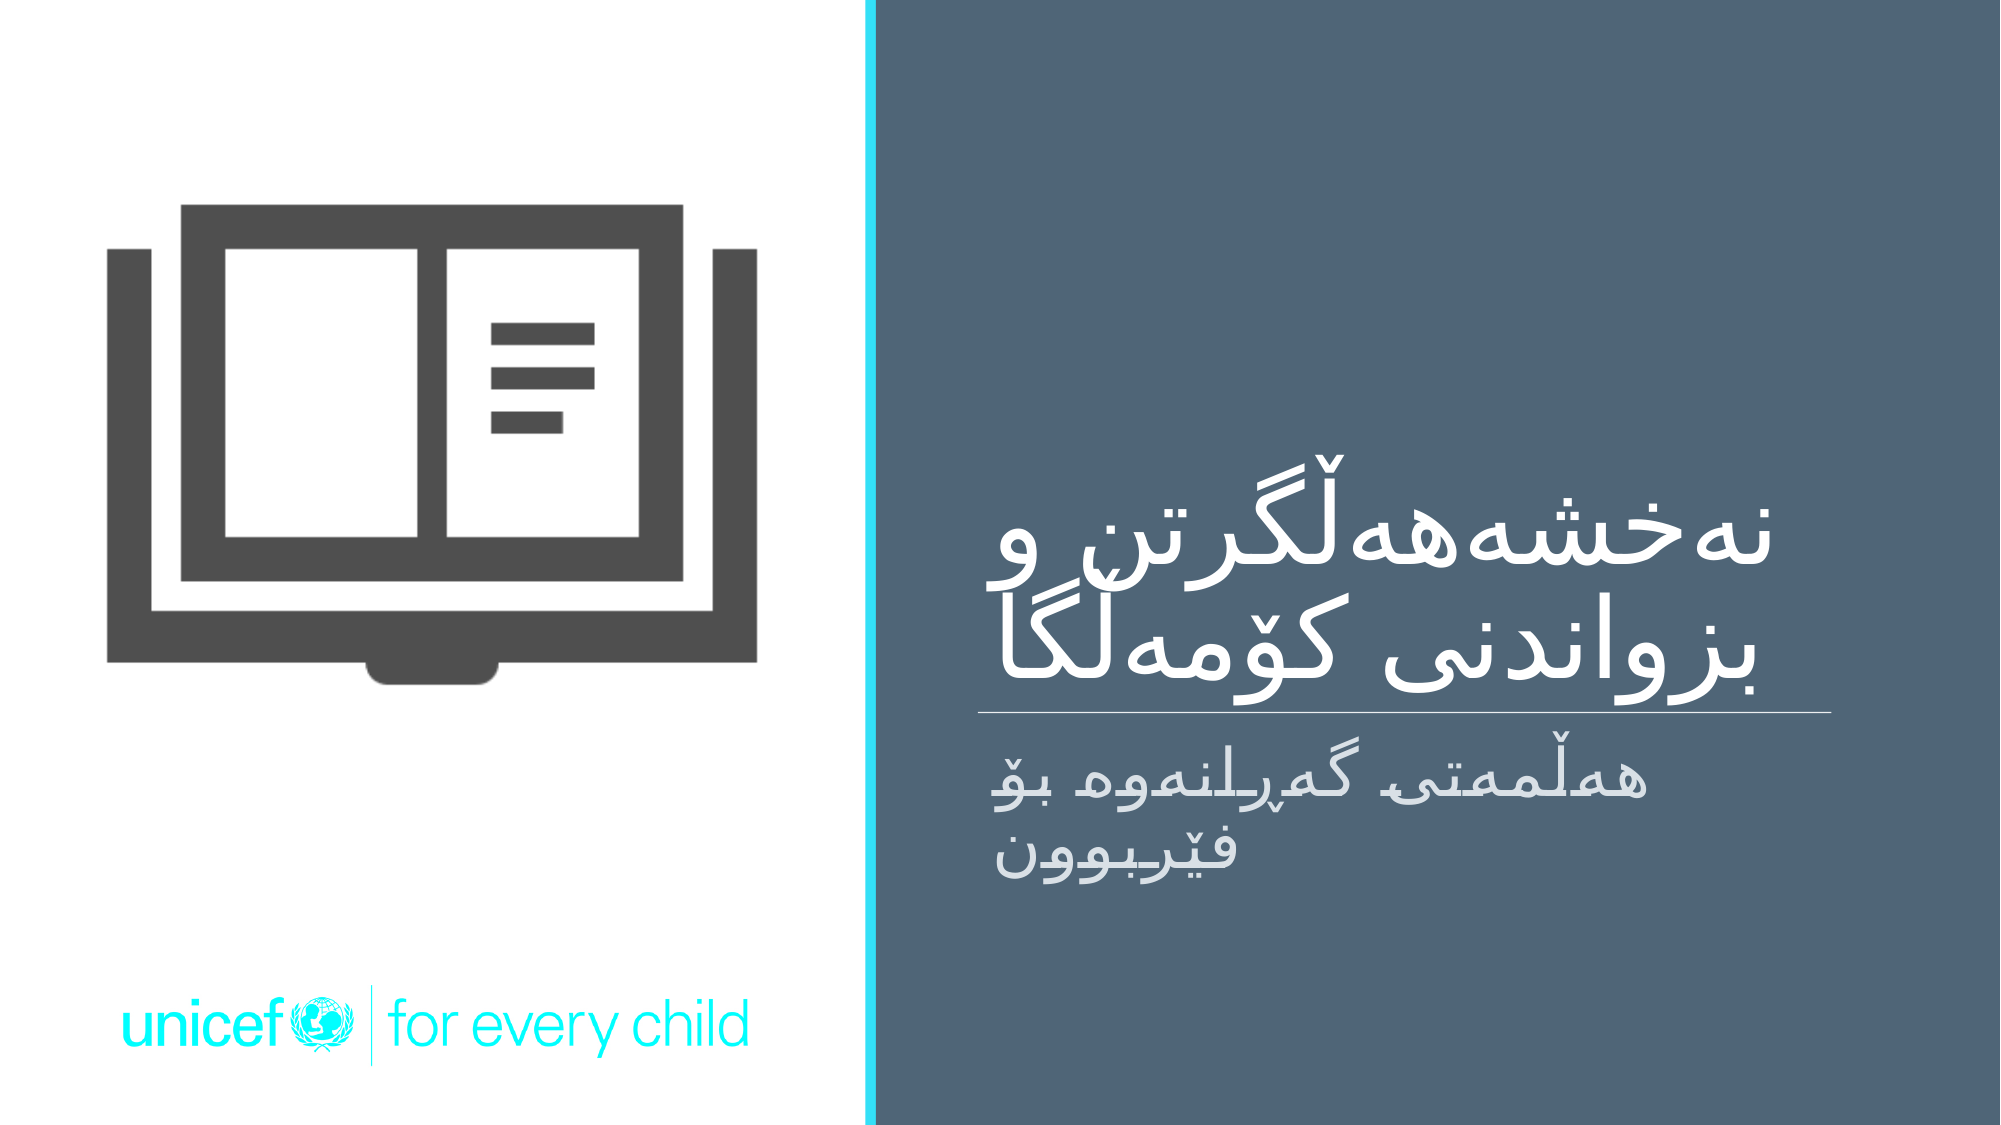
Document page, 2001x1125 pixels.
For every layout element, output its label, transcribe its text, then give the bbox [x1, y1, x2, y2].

text_box [864, 0, 875, 1125]
text_box [875, 0, 2000, 1125]
title نەخشەهەڵگرتن و بزواندنی کۆمەڵگا [977, 124, 1888, 710]
text_box [0, 0, 864, 1125]
subtitle هەڵمەتی گەڕانەوە بۆ فێربوون [977, 730, 1888, 919]
picture [78, 87, 788, 797]
picture [100, 970, 762, 1076]
